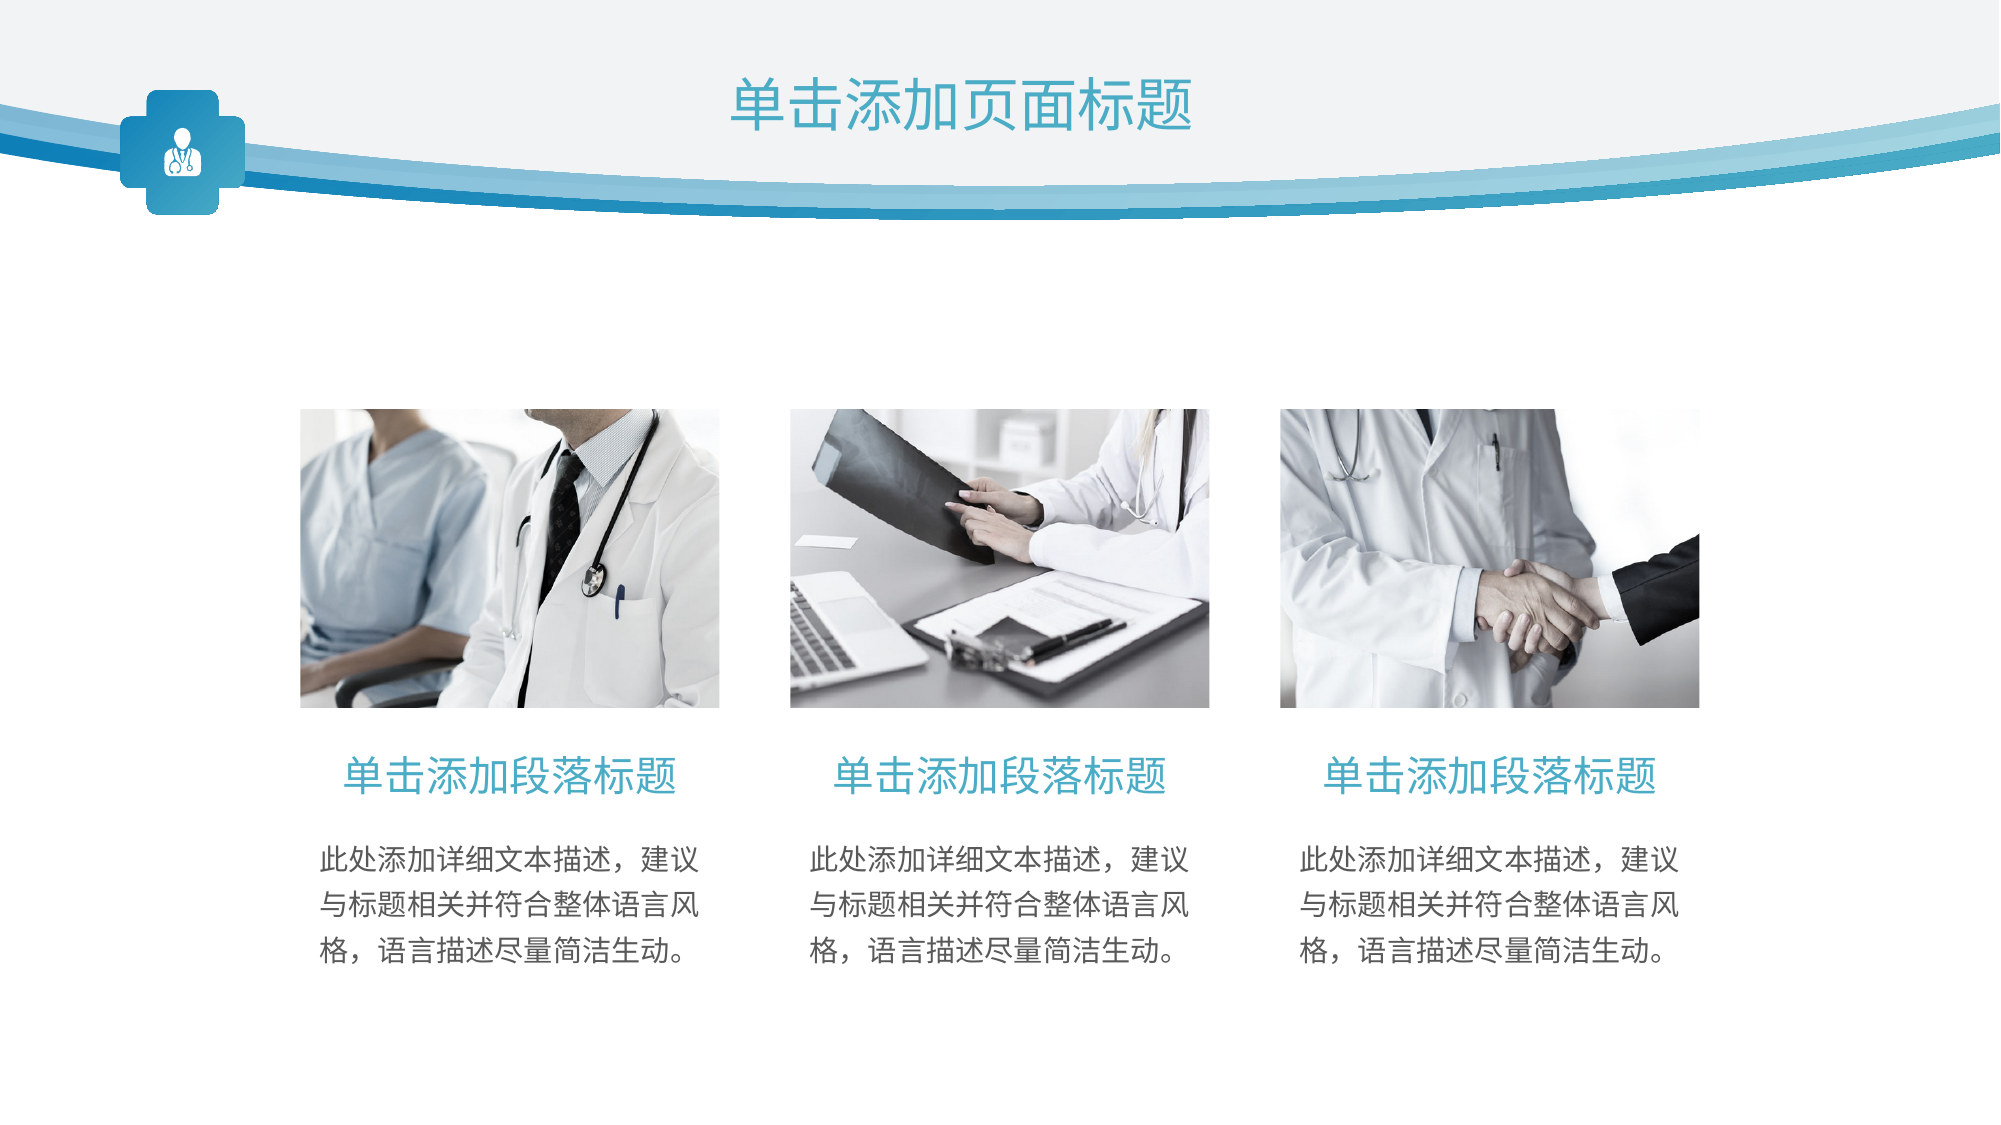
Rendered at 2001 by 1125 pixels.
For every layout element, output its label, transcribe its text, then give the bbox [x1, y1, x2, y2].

text_box [0, 0, 2000, 103]
text_box [299, 408, 721, 708]
text_box [789, 408, 1210, 708]
text_box 单击添加页面标题 [713, 60, 1210, 103]
text_box 单击添加段落标题 [328, 742, 692, 807]
text_box [1279, 408, 1700, 708]
text_box 此处添加详细文本描述，建议与标题相关并符合整体语言风格，语言描述尽量简洁生动。 [1299, 830, 1681, 967]
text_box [0, 103, 2000, 220]
text_box 单击添加段落标题 [1307, 742, 1672, 807]
text_box 单击添加段落标题 [818, 742, 1182, 807]
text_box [120, 90, 245, 215]
text_box 此处添加详细文本描述，建议与标题相关并符合整体语言风格，语言描述尽量简洁生动。 [319, 830, 701, 967]
text_box 此处添加详细文本描述，建议与标题相关并符合整体语言风格，语言描述尽量简洁生动。 [809, 830, 1191, 967]
